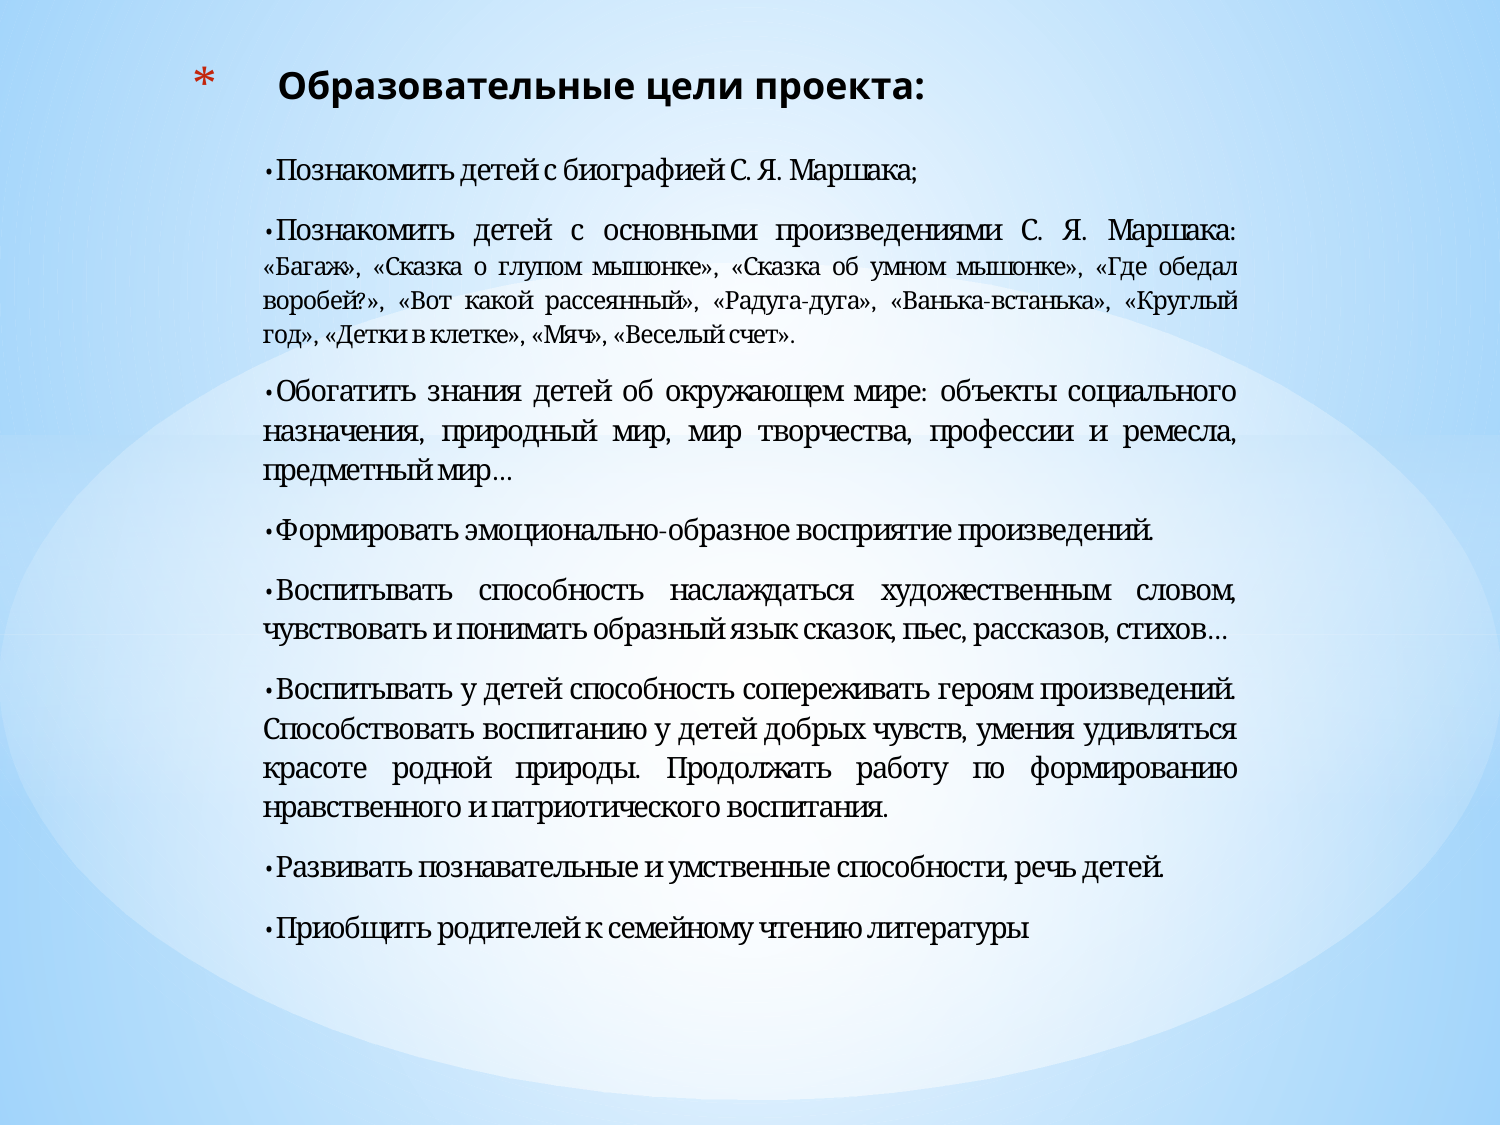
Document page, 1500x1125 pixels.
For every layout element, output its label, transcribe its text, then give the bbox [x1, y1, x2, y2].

title Образовательные цели проекта: [147, 54, 1325, 126]
picture [262, 152, 1238, 973]
